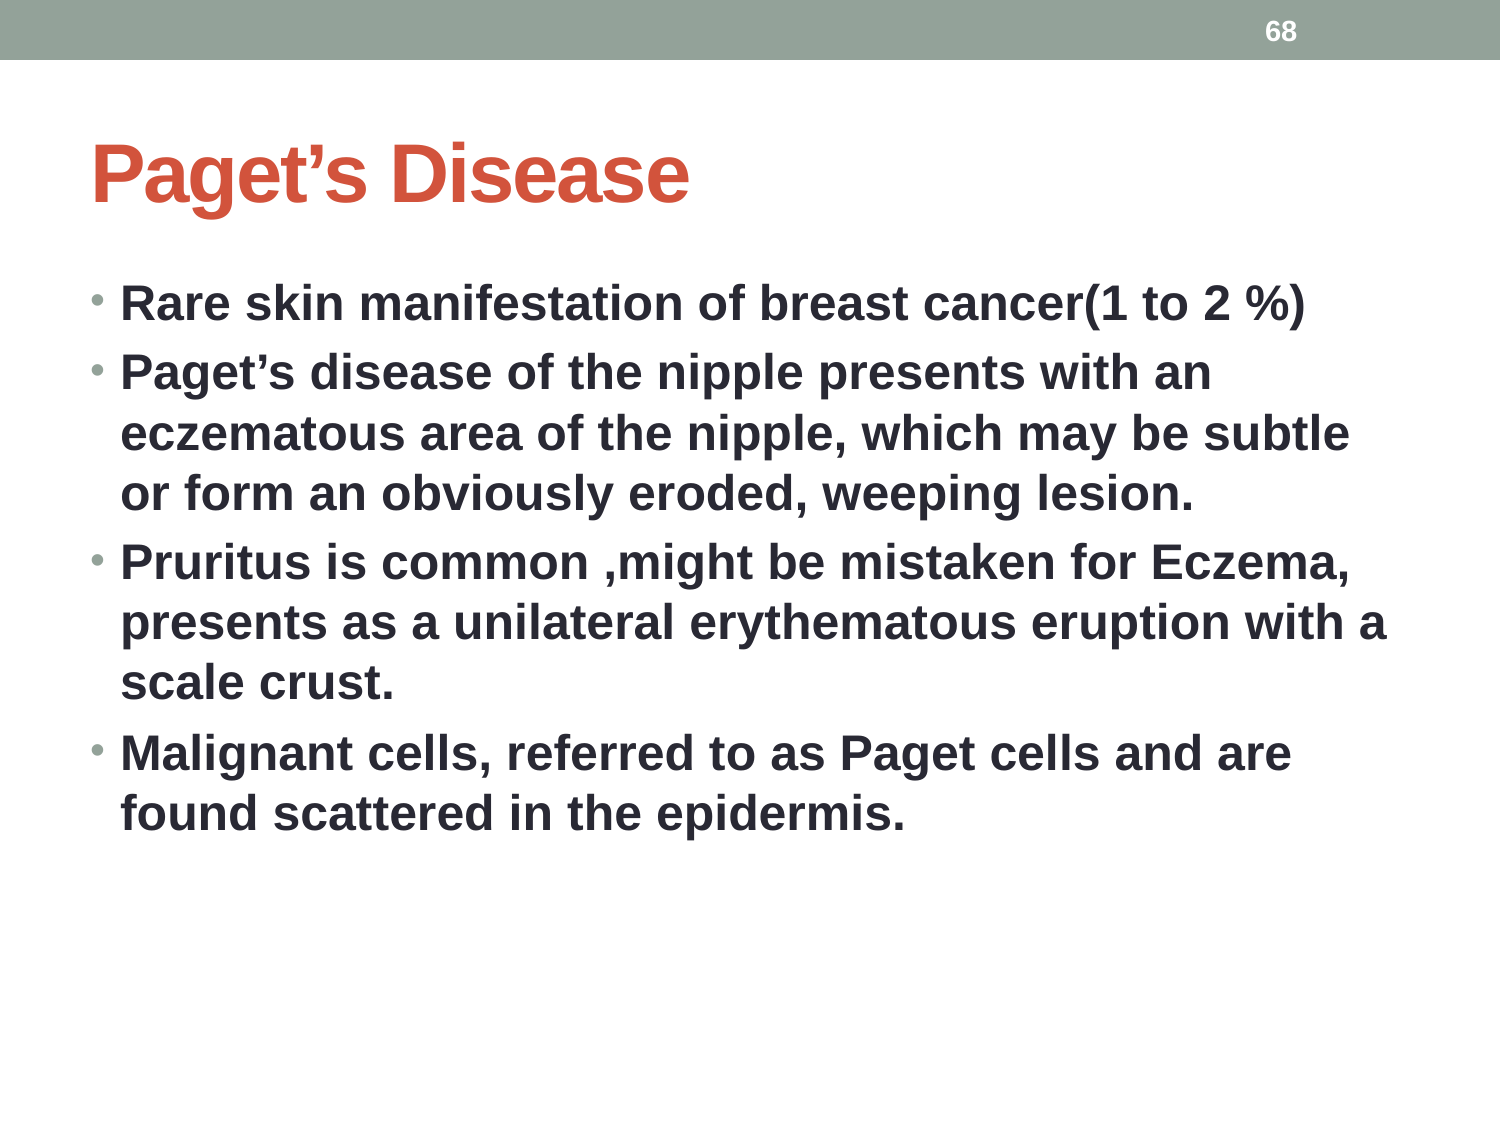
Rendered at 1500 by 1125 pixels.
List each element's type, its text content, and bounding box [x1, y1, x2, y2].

list Rare skin manifestation of breast cancer(1 to 2 %) Paget’s disease of the nipple presents with an eczematous area of the nipple, which may be subtle or form an obviously eroded, weeping lesion. Pruritus is common ,might be mistaken for Eczema, presents as a unilateral erythematous eruption with a scale crust. Malignant cells, referred to as Paget cells and are found scattered in the epidermis. [75, 262, 1425, 1063]
title Paget’s Disease [75, 87, 1425, 250]
slide_number 68 [1250, 3, 1425, 57]
